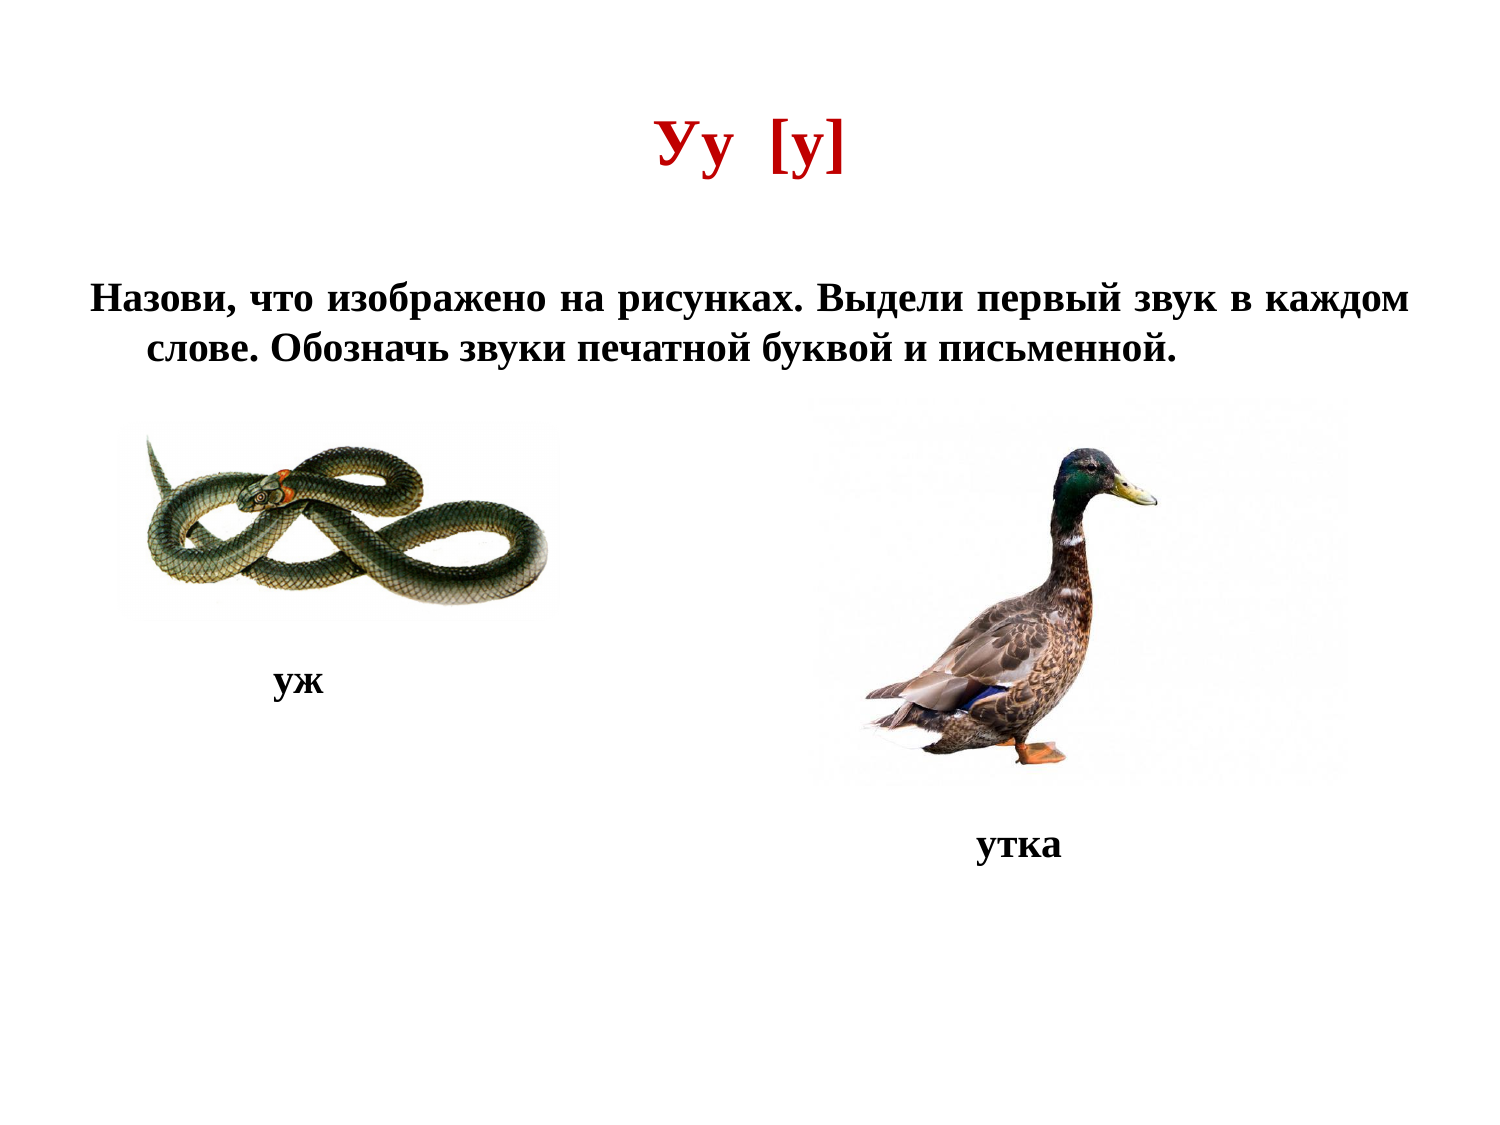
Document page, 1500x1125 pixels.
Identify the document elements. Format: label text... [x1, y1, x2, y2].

text_box утка [961, 808, 1078, 874]
title Уу [у] [75, 45, 1425, 233]
text_box уж [258, 644, 350, 710]
picture [808, 398, 1348, 786]
picture [116, 421, 560, 621]
list Назови, что изображено на рисунках. Выдели первый звук в каждом слове. Обозначь звуки печатной буквой и письменной. [75, 262, 1425, 1005]
